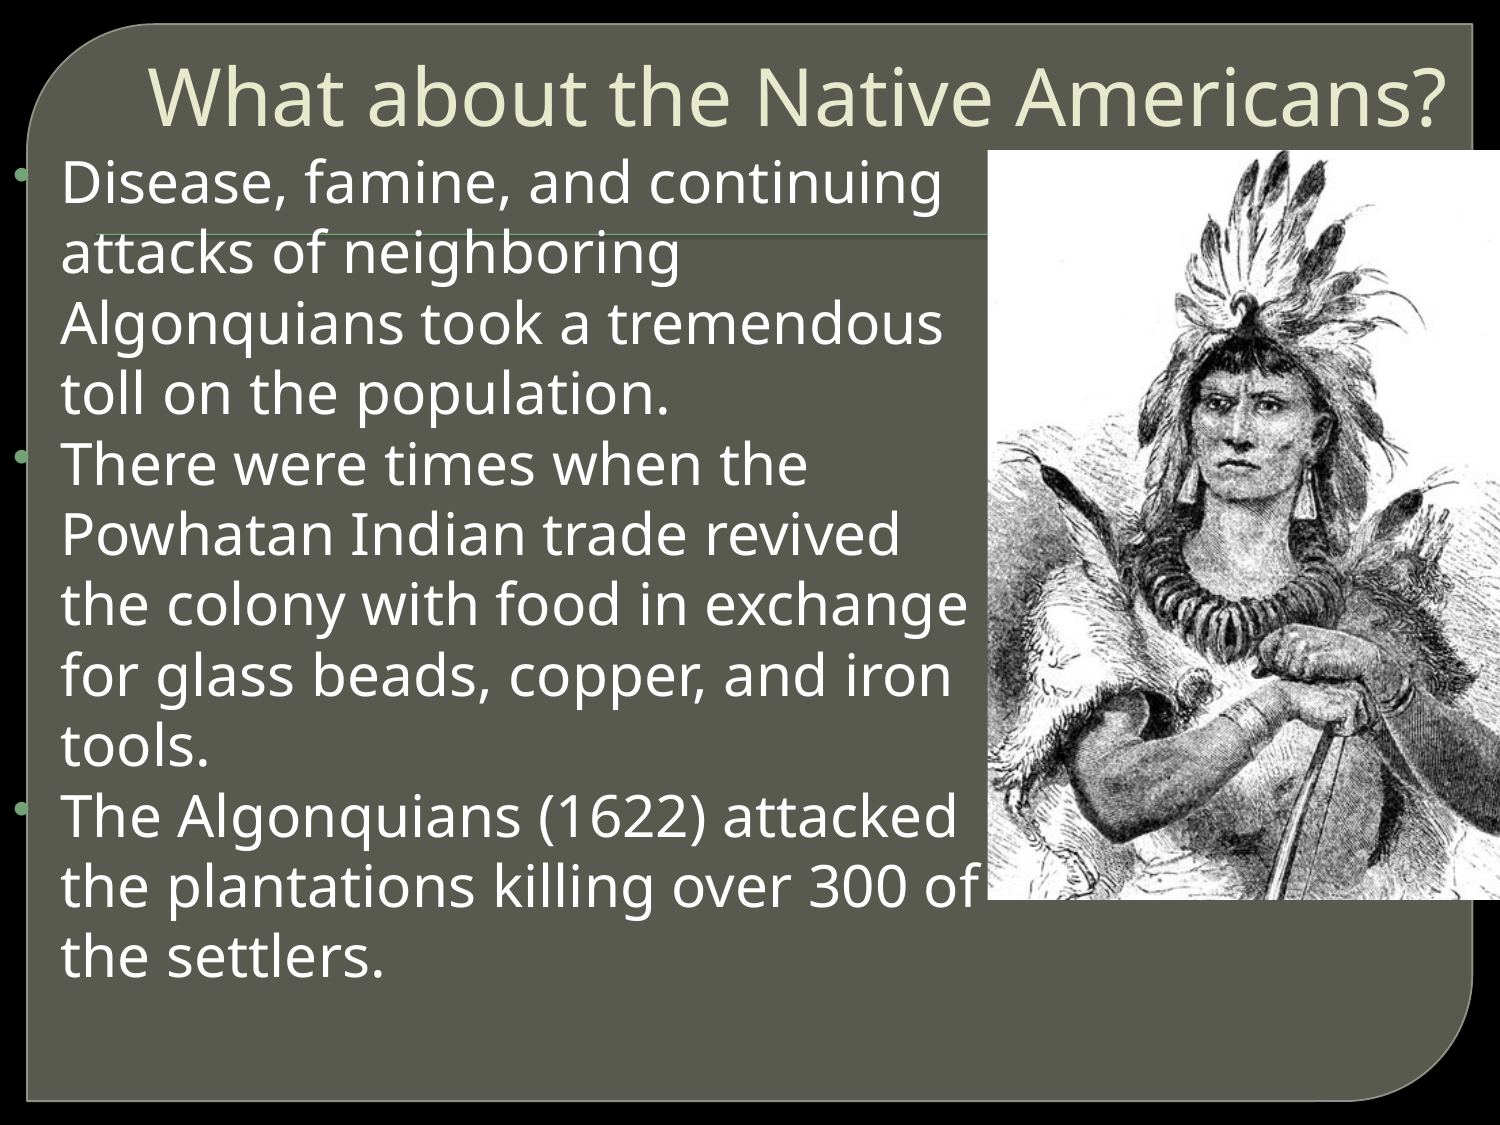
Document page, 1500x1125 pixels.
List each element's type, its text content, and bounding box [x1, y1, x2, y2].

list Disease, famine, and continuing attacks of neighboring Algonquians took a tremendous toll on the population. There were times when the Powhatan Indian trade revived the colony with food in exchange for glass beads, copper, and iron tools. The Algonquians (1622) attacked the plantations killing over 300 of the settlers. [0, 137, 1013, 1013]
picture [987, 149, 1500, 901]
title What about the Native Americans? [50, 37, 1463, 149]
